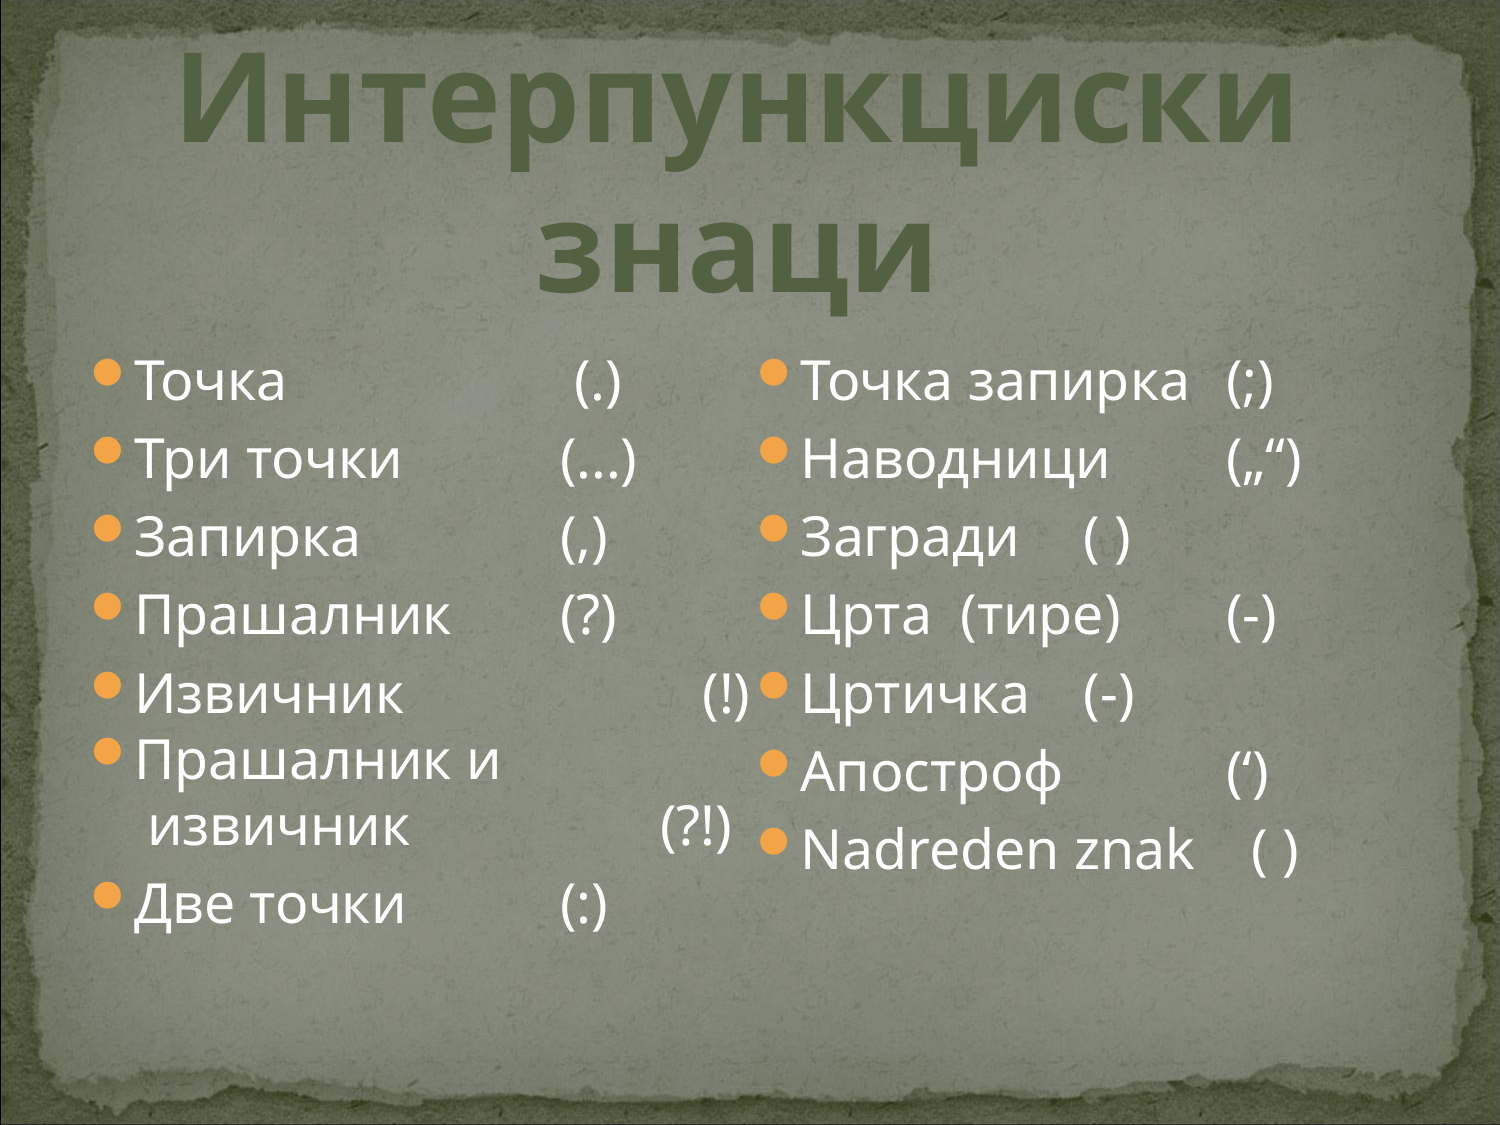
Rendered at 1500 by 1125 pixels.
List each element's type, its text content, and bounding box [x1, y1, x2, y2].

list Точка (.) Три точки (...) Запирка (,) Прашалник (?) Извичник (!) Прашалник и извичник (?!) Две точки (:) Точка запирка (;) Наводници („“) Загради ( ) Црта (тире) (-) Цртичка (-) Апостроф (‘) Nadreden znak ( ) [75, 337, 1438, 1013]
picture [0, 0, 1500, 1125]
title Интерпункциски знаци [62, 24, 1413, 325]
